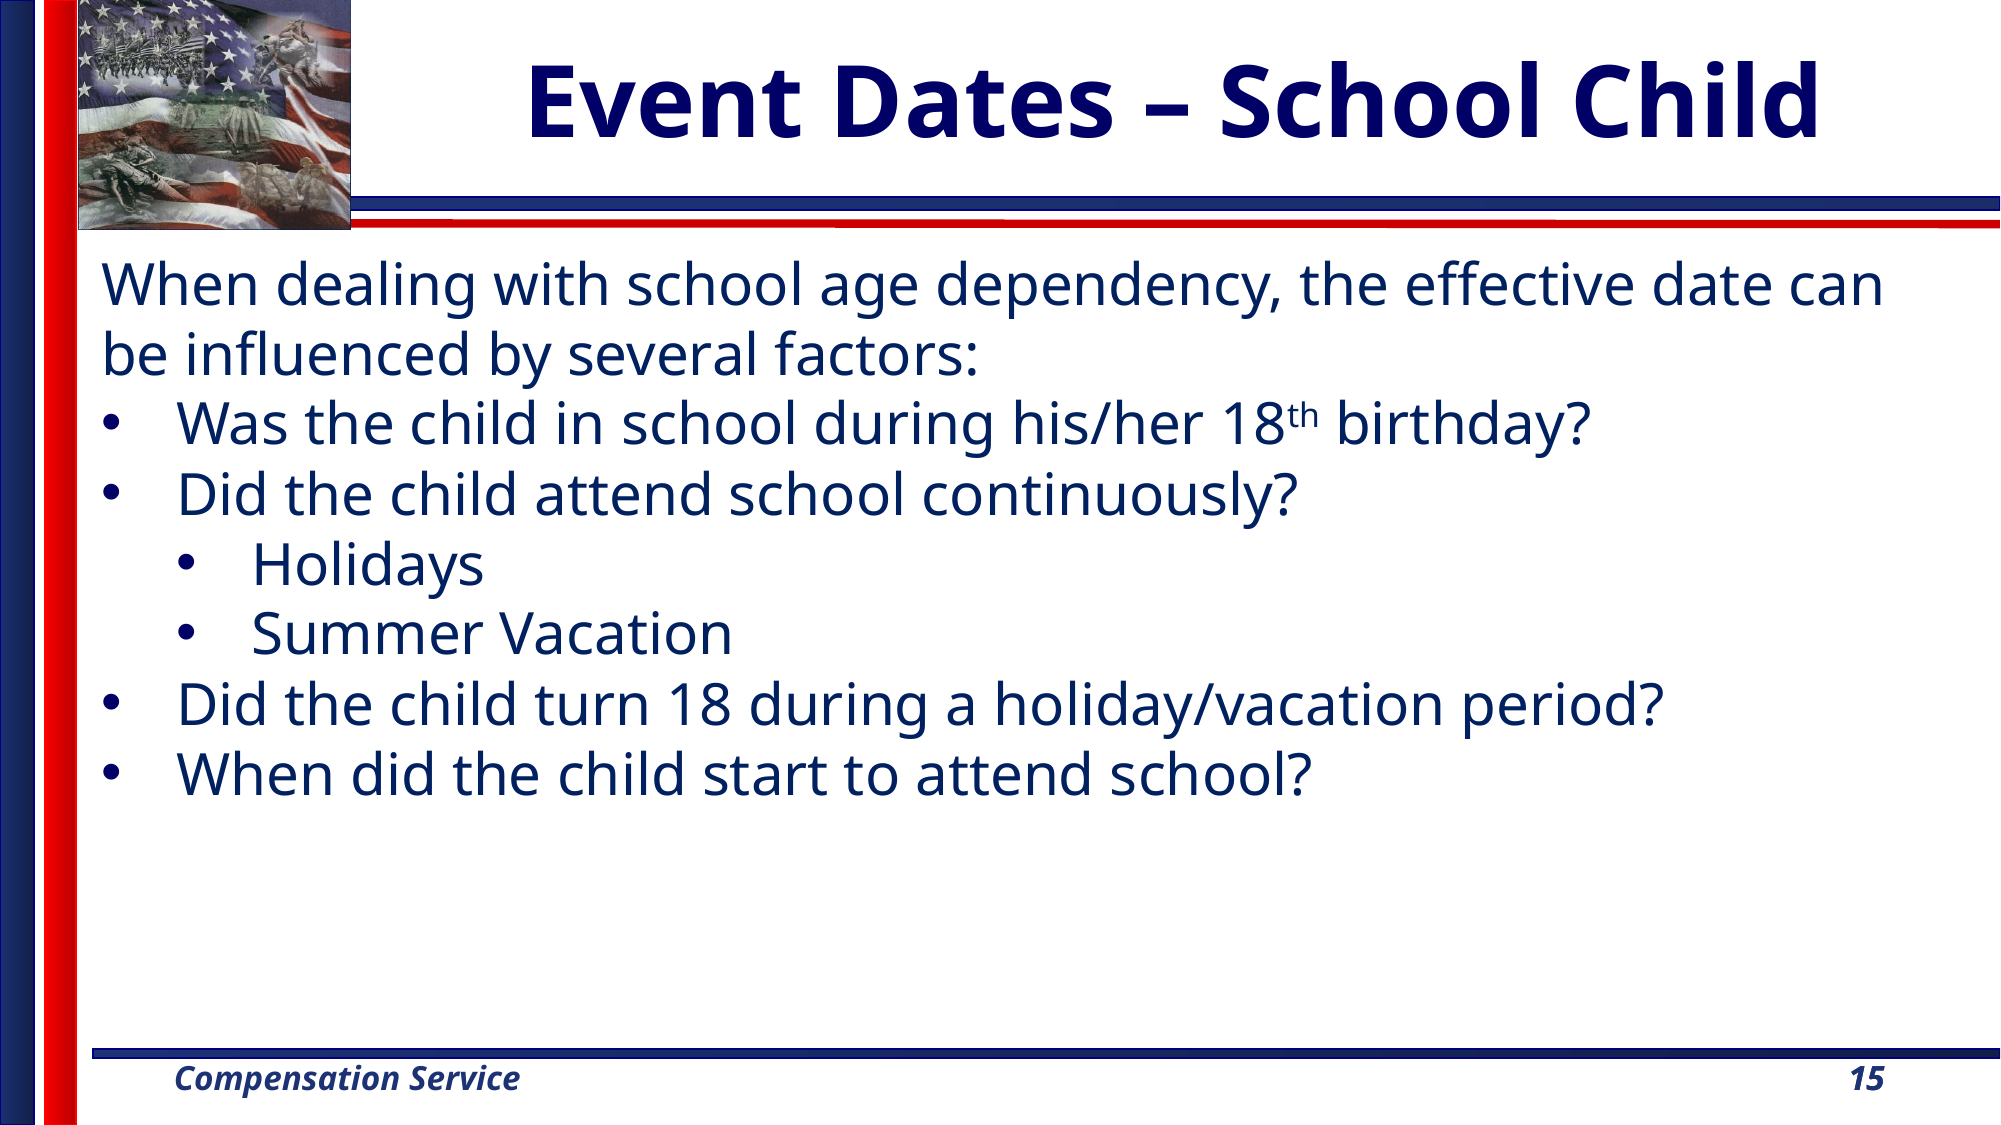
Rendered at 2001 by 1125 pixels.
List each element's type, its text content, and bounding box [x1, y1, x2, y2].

picture [78, 0, 351, 230]
text_box 15 [1733, 1042, 2000, 1118]
title Event Dates – School Child [348, 0, 2000, 195]
list When dealing with school age dependency, the effective date can be influenced by several factors: Was the child in school during his/her 18th birthday? Did the child attend school continuously? Holidays Summer Vacation Did the child turn 18 during a holiday/vacation period? When did the child start to attend school? [85, 239, 1980, 1043]
